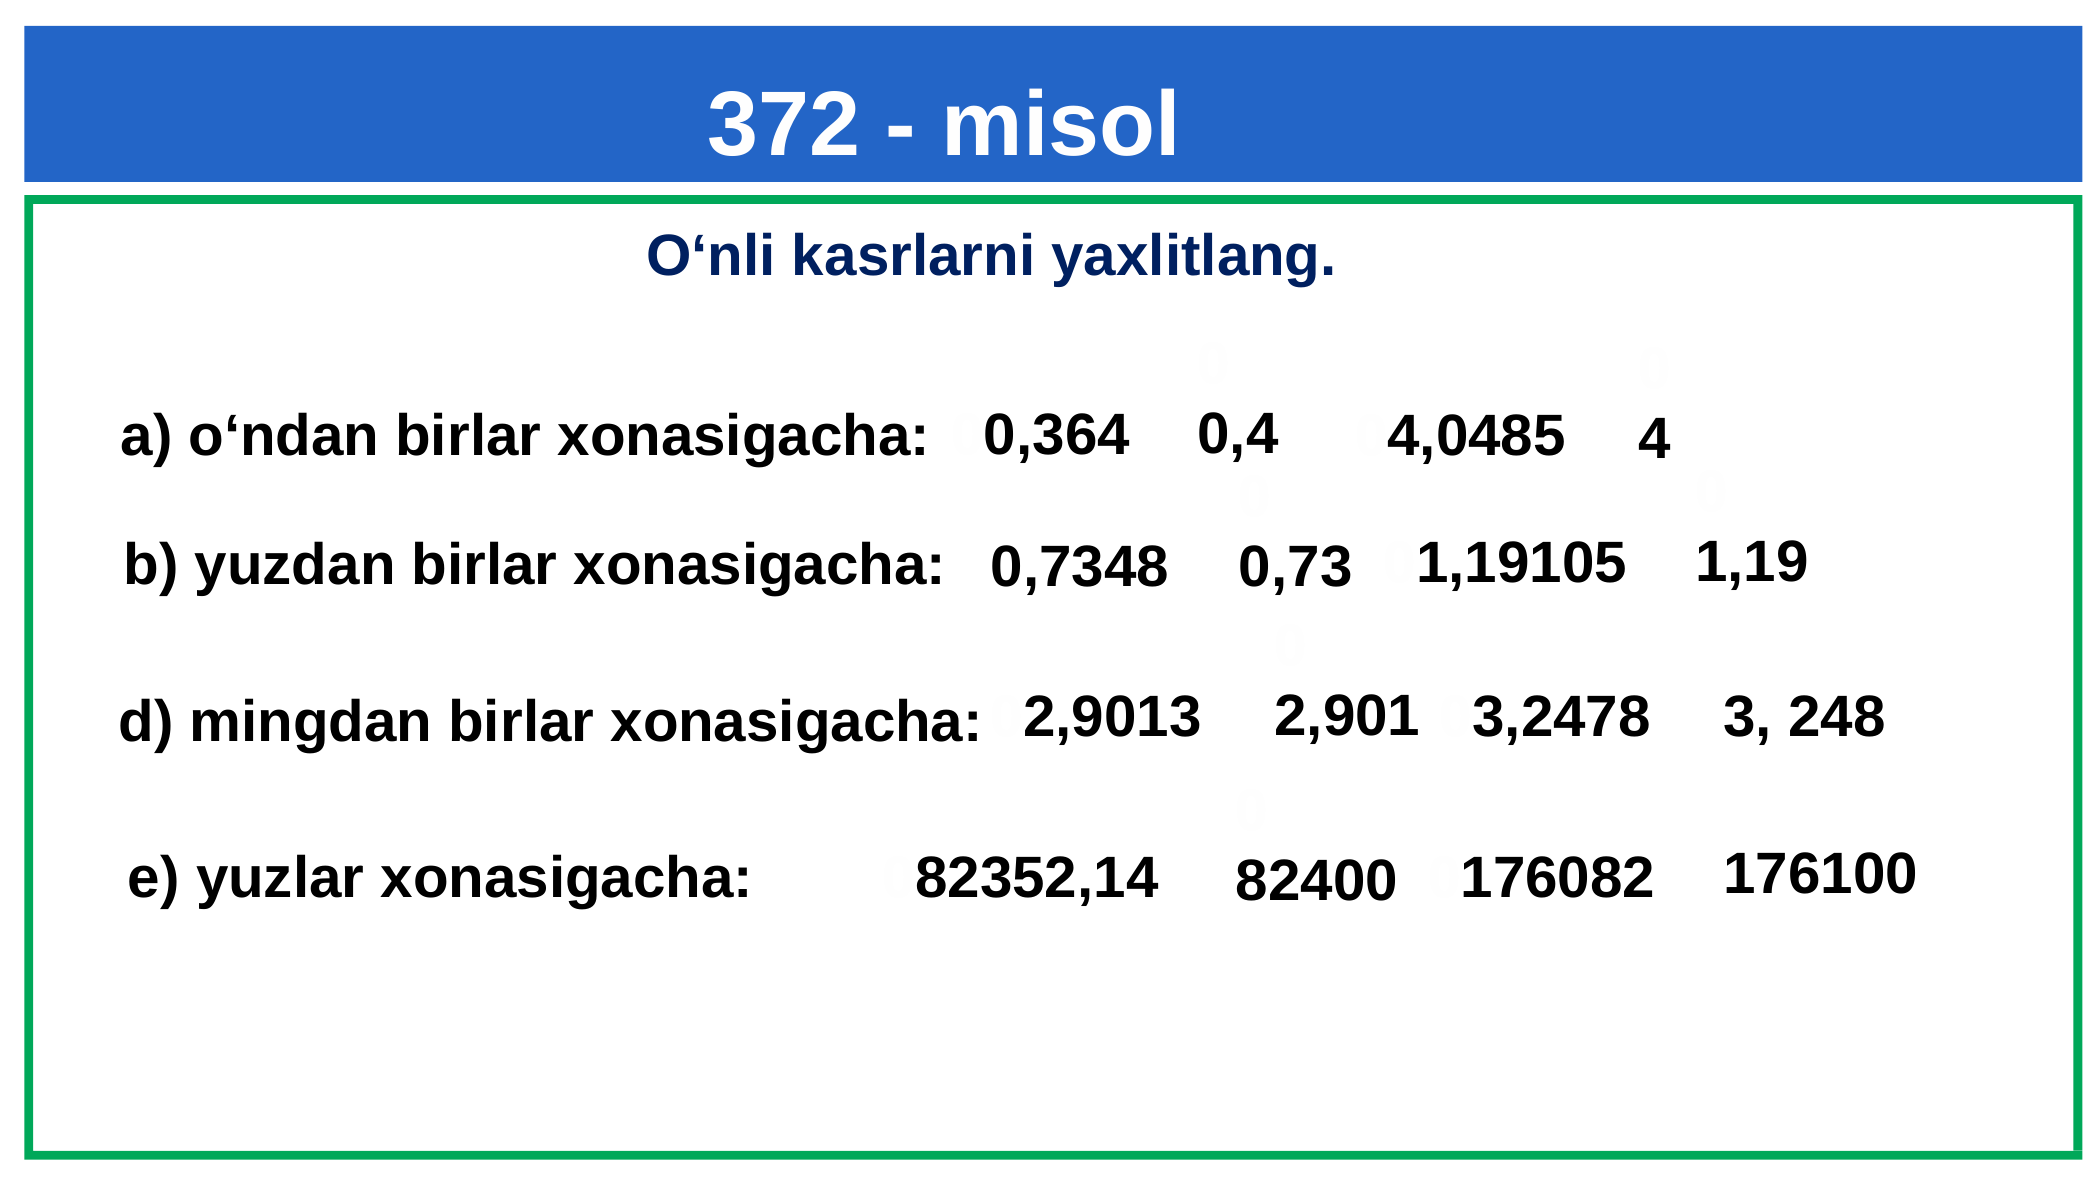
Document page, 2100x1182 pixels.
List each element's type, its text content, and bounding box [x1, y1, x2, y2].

title e) yuzlar xonasigacha: [127, 839, 963, 911]
list 372 - misol [707, 63, 1239, 157]
text_box b) yuzdan birlar xonasigacha: [123, 526, 959, 597]
text_box 0 2,901 [1274, 607, 1425, 748]
text_box 0 1,19 [1695, 452, 1818, 593]
text_box a) o‘ndan birlar xonasigacha: [120, 396, 956, 467]
text_box 176100 [1723, 835, 1920, 906]
list O‘nli kasrlarni yaxlitlang. [646, 216, 1369, 288]
text_box 0 82400 [1235, 771, 1436, 912]
text_box 0 0,73 [1238, 458, 1369, 599]
text_box 3, 248 [1723, 678, 1970, 749]
text_box 0 4 [1638, 330, 1734, 471]
text_box 0 0,4 [1197, 324, 1281, 465]
text_box d) mingdan birlar xonasigacha: [118, 682, 1060, 754]
